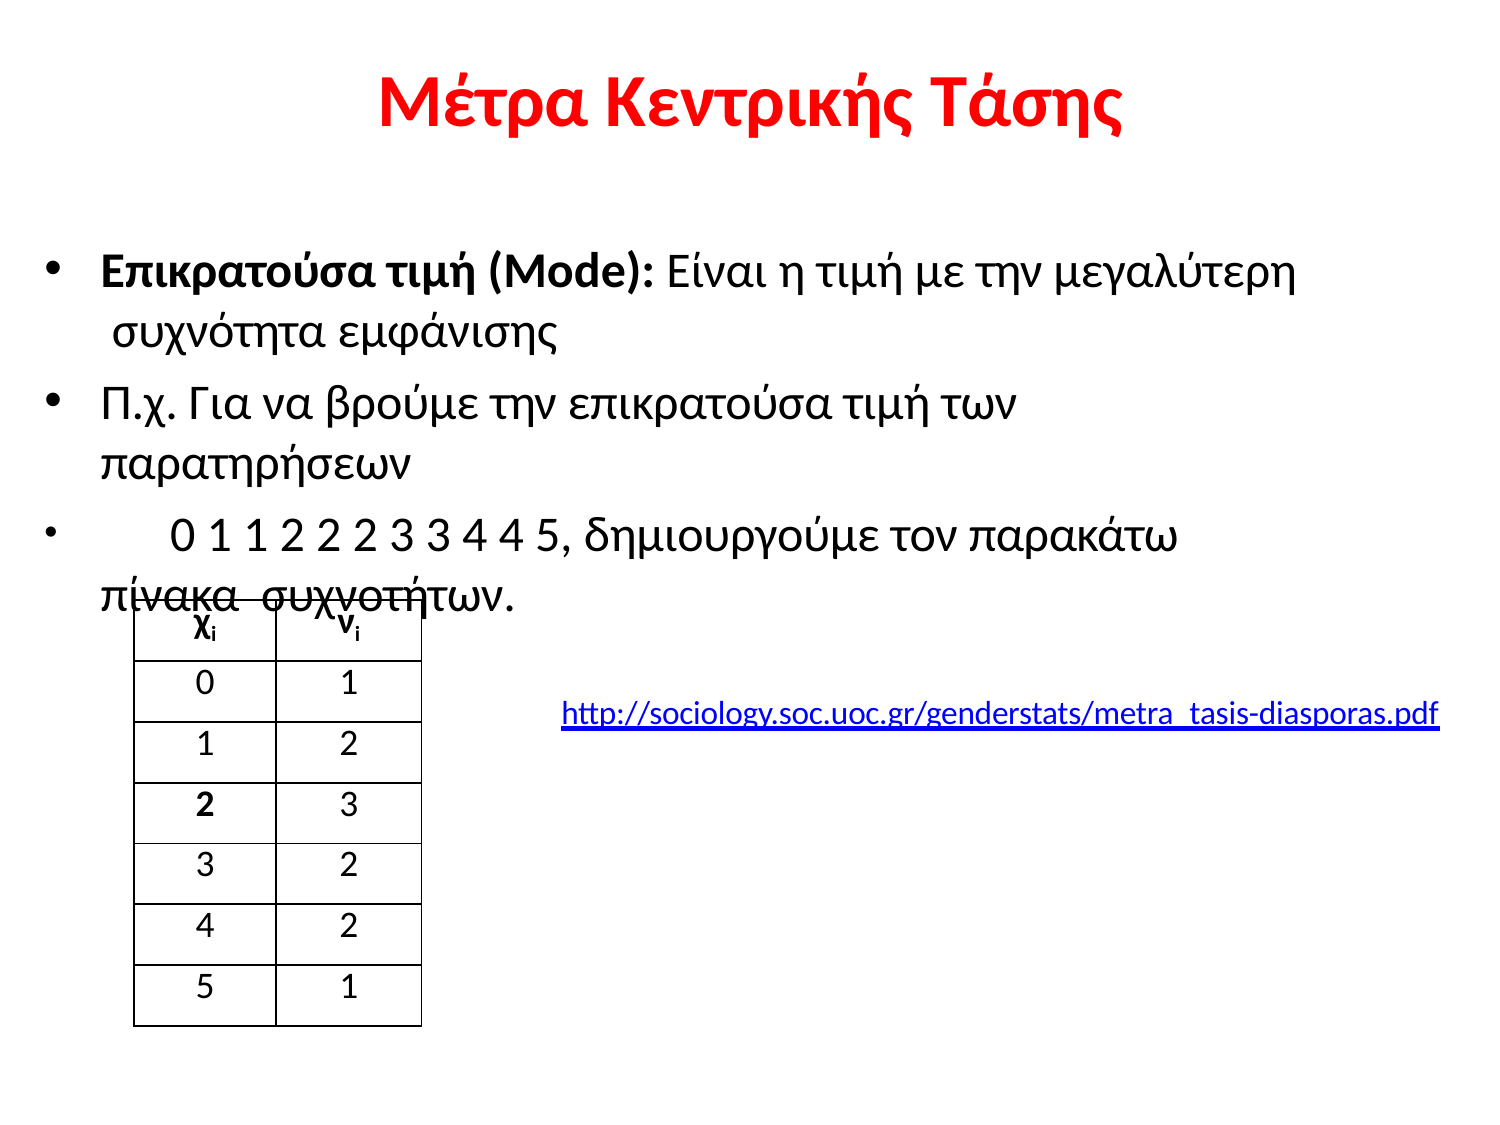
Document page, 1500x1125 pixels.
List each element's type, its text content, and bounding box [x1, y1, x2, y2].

table_cell 0 [135, 662, 275, 721]
table_cell 3 [135, 844, 275, 903]
title Μέτρα Κεντρικής Τάσης [375, 49, 1128, 235]
table_header χi [135, 601, 275, 660]
table_cell 1 [135, 723, 275, 782]
table_cell 3 [277, 784, 421, 843]
table_cell 2 [277, 905, 421, 964]
table_cell 2 [277, 723, 421, 782]
table_header νi [277, 601, 421, 660]
text_box http://sociology.soc.uoc.gr/genderstats/metra_tasis-diasporas.pdf [559, 688, 1458, 731]
text_box Επικρατούσα τιμή (Mode): Είναι η τιμή με την μεγαλύτερη συχνότητα εμφάνισης Π.χ. Για να βρούμε την επικρατούσα τιμή των παρατηρήσεων 0 1 1 2 2 2 3 3 4 4 5, δημιουργούμε τον παρακάτω πίνακα συχνοτήτων. [42, 235, 1352, 622]
table_cell 1 [277, 662, 421, 721]
table_cell 2 [277, 844, 421, 903]
table_cell 1 [277, 966, 421, 1025]
table_cell 5 [135, 966, 275, 1025]
table_cell 2 [135, 784, 275, 843]
table_cell 4 [135, 905, 275, 964]
